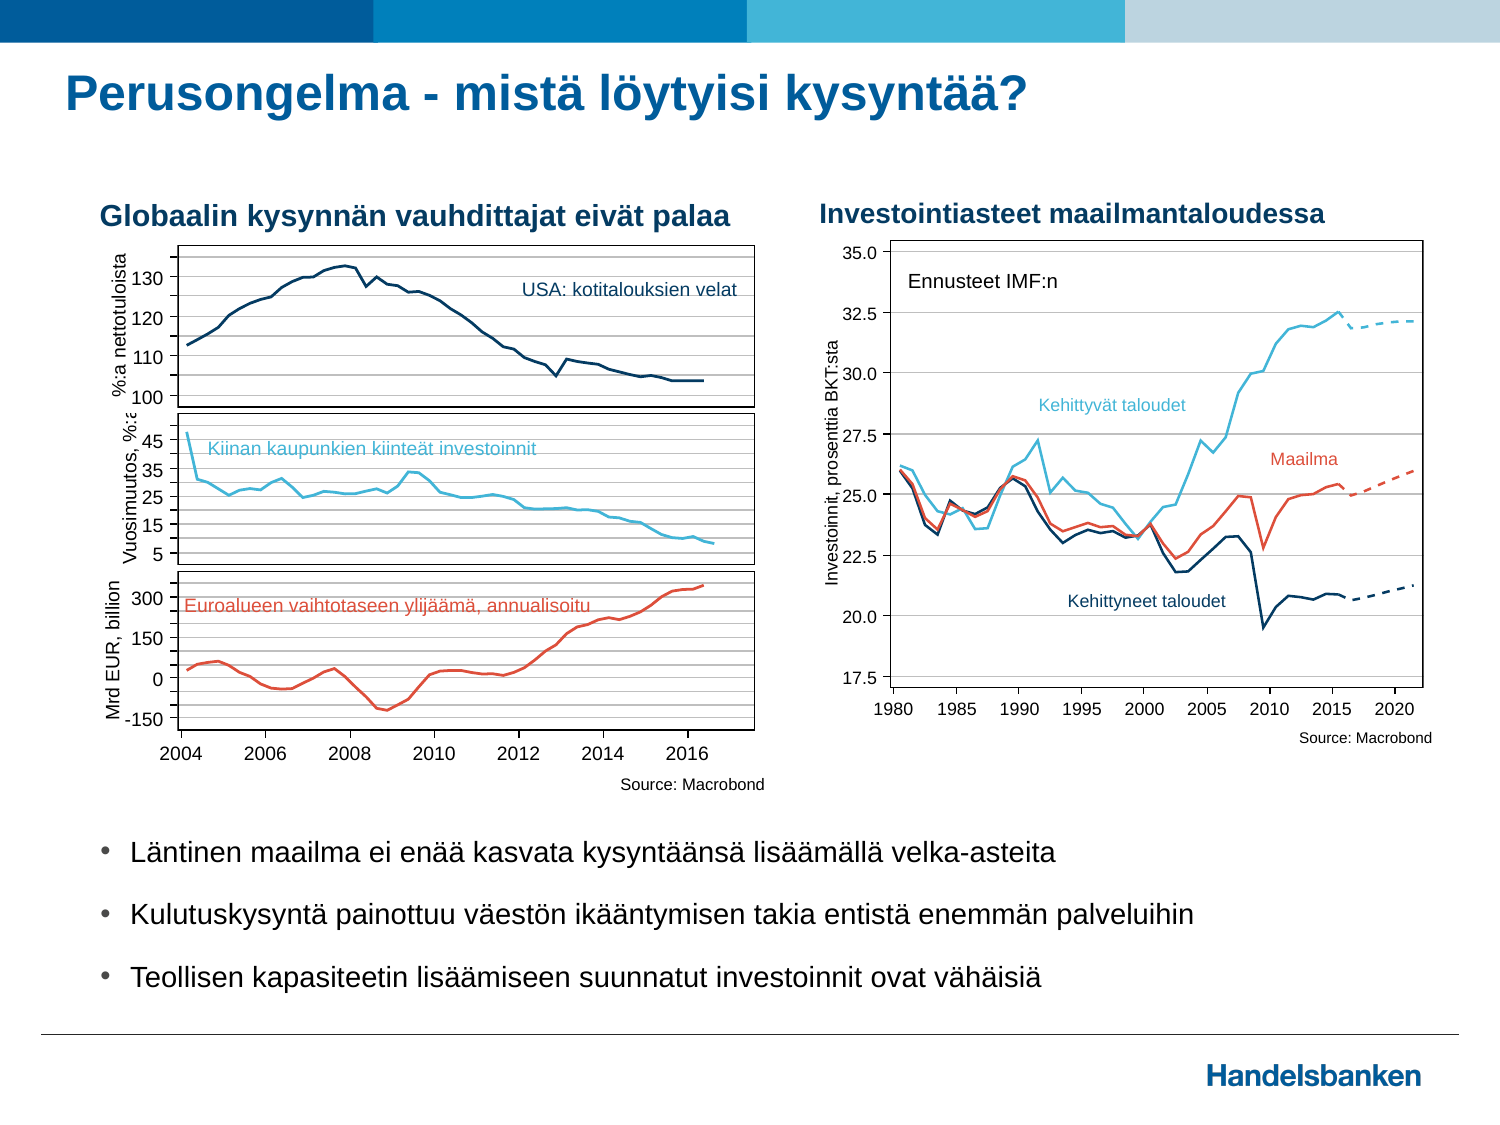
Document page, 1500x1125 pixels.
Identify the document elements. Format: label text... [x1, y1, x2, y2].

title Perusongelma - mistä löytyisi kysyntää? [64, 54, 1412, 173]
list Läntinen maailma ei enää kasvata kysyntäänsä lisäämällä velka-asteita Kulutuskysyntä painottuu väestön ikääntymisen takia entistä enemmän palveluihin Teollisen kapasiteetin lisäämiseen suunnatut investoinnit ovat vähäisiä [100, 810, 1329, 1035]
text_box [808, 184, 1448, 760]
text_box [88, 184, 781, 809]
